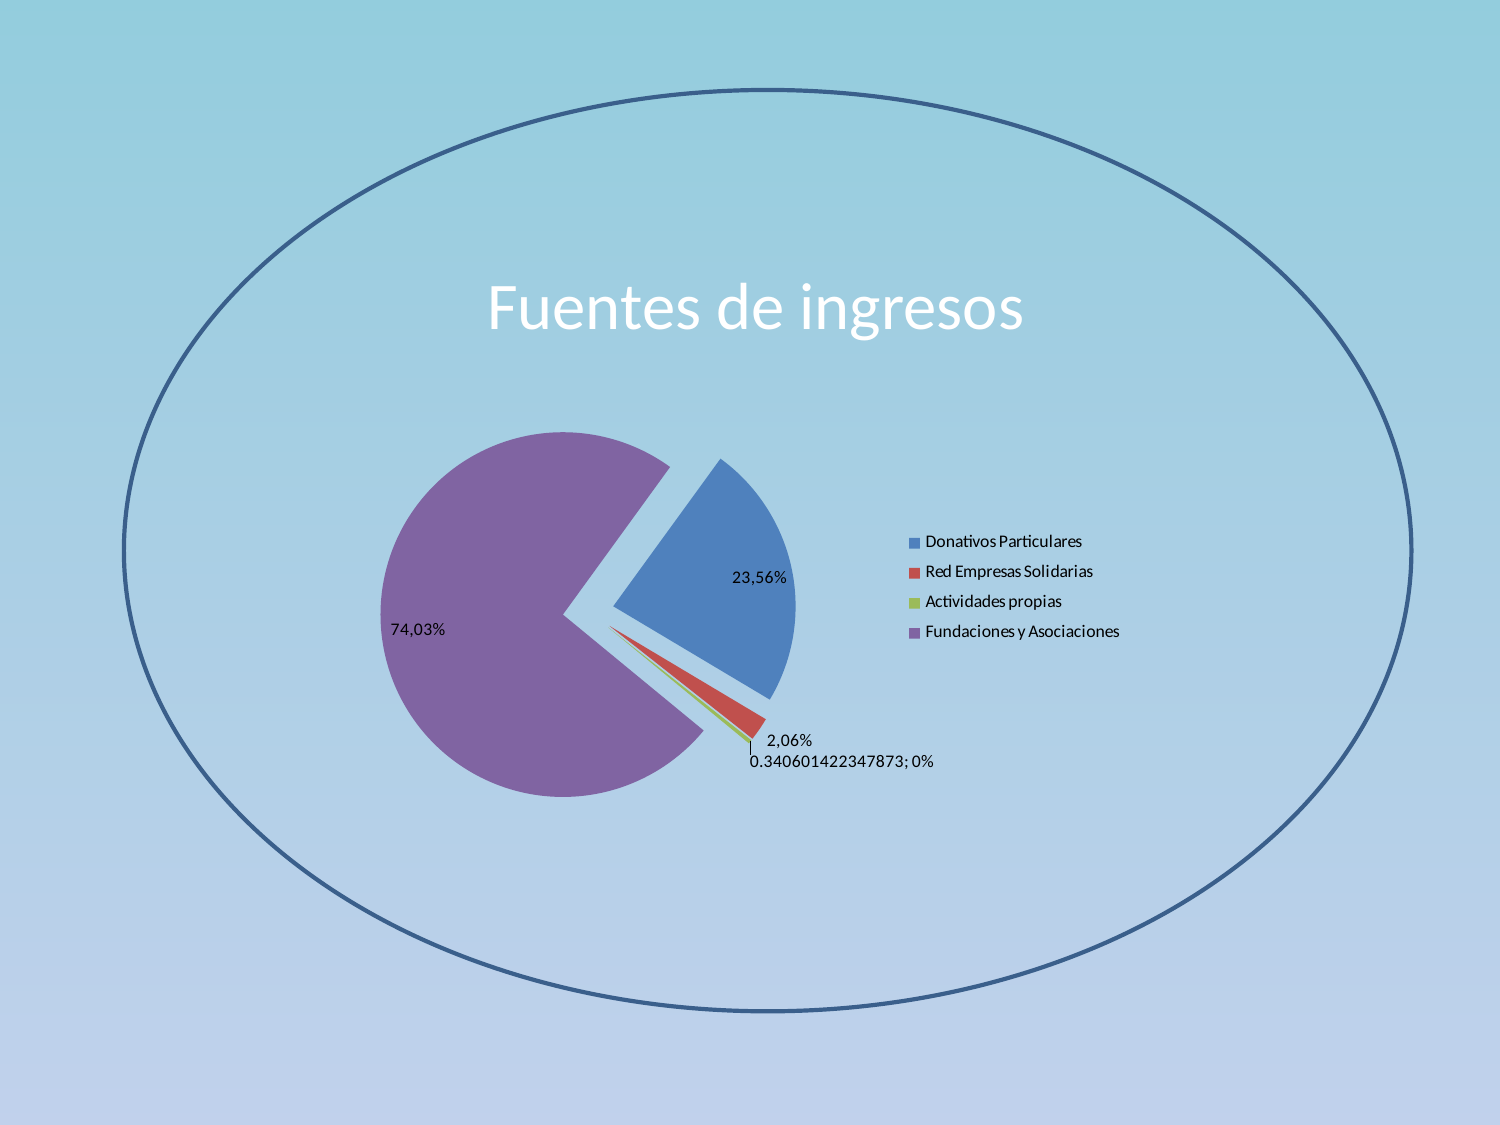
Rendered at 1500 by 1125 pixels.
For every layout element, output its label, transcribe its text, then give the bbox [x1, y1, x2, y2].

text_box [121, 87, 1414, 1014]
text_box Fuentes de ingresos [336, 255, 1176, 350]
chart [312, 361, 1199, 884]
